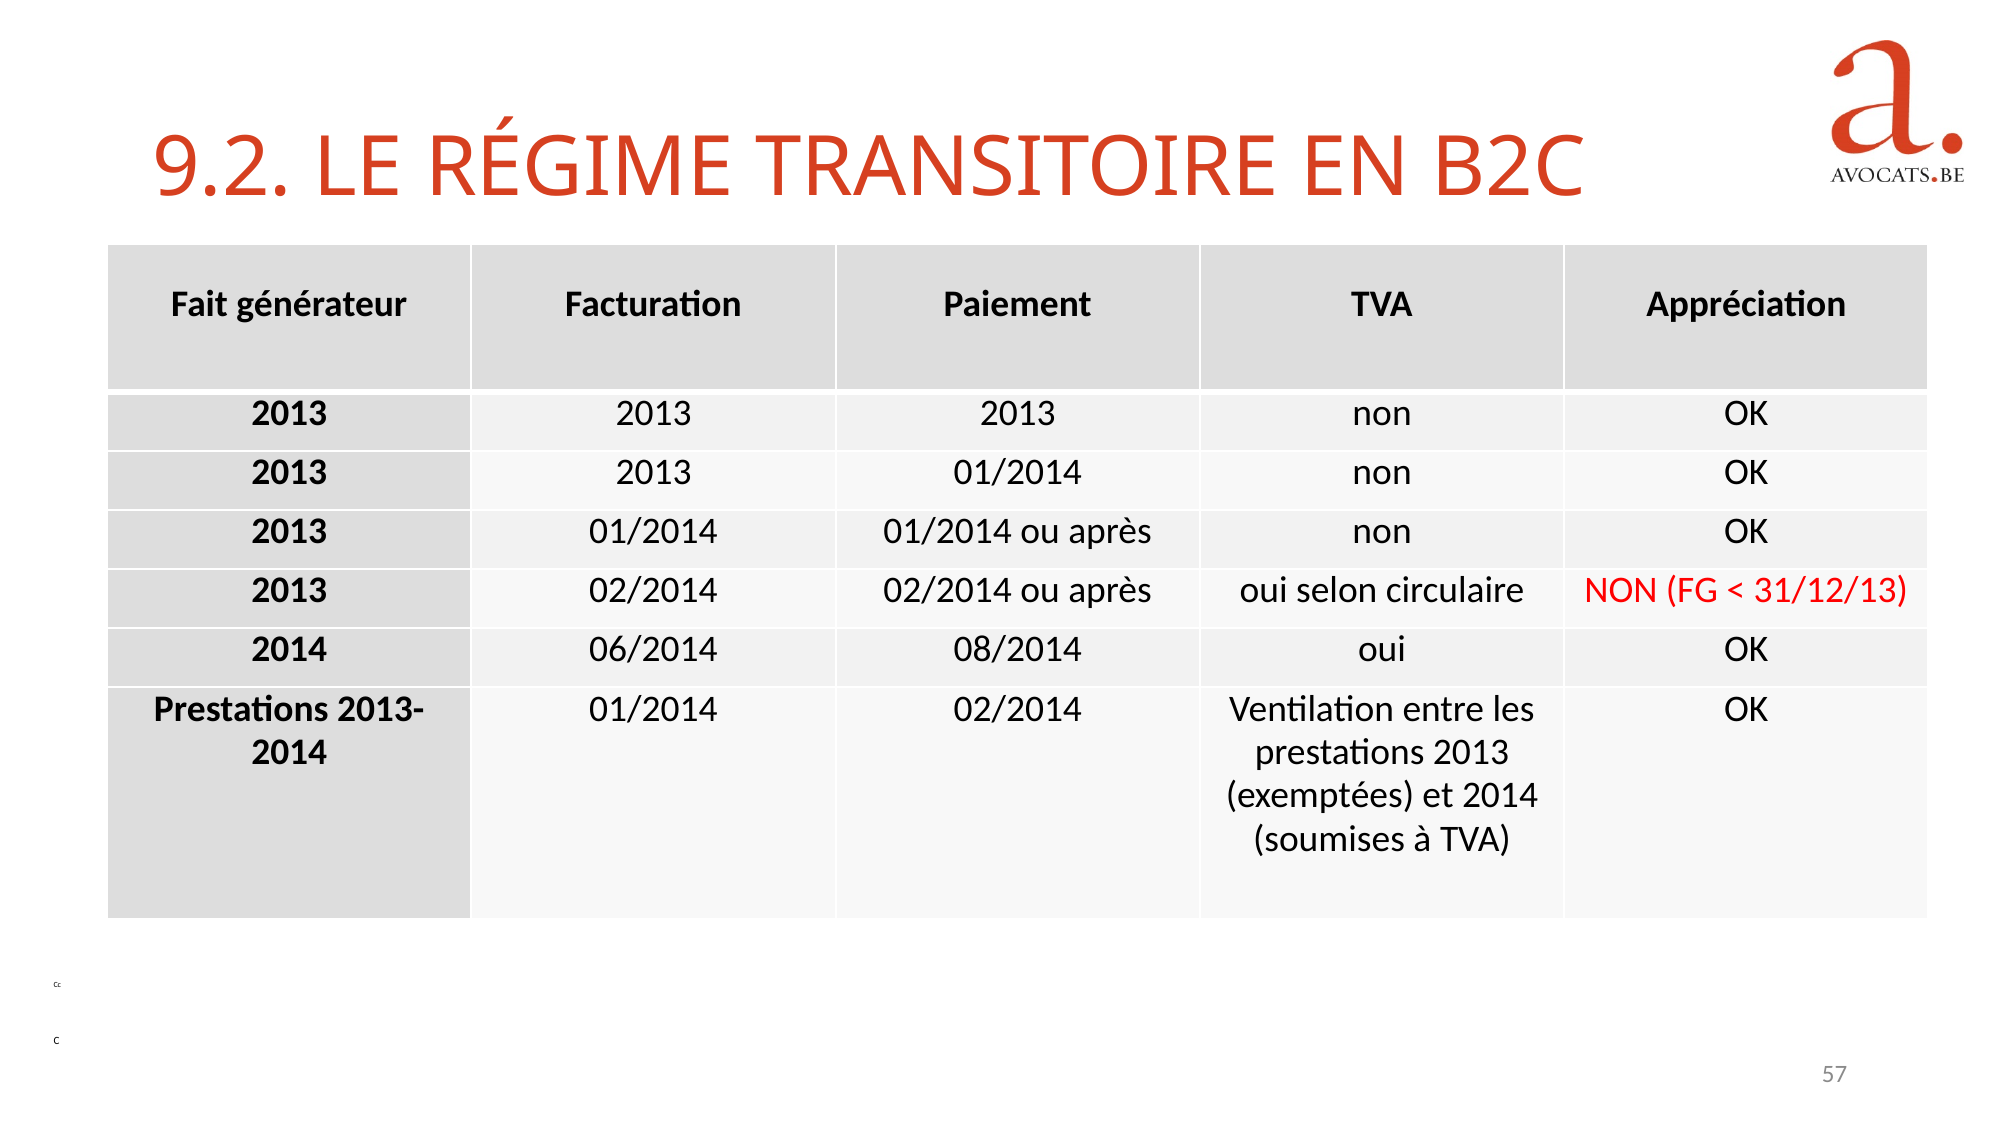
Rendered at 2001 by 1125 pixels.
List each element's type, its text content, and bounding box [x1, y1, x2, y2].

table_cell 01/2014 ou après [837, 511, 1199, 568]
table_cell Ventilation entre les prestations 2013 (exemptées) et 2014 (soumises à TVA) [1201, 688, 1563, 918]
table_cell oui selon circulaire [1201, 570, 1563, 627]
table_cell non [1201, 511, 1563, 568]
table_cell OK [1565, 395, 1927, 450]
table_header Appréciation [1565, 245, 1927, 389]
table_cell 06/2014 [472, 629, 835, 686]
table_header Fait générateur [108, 245, 470, 389]
table_cell non [1201, 395, 1563, 450]
table_cell 02/2014 [472, 570, 835, 627]
table_cell NON (FG < 31/12/13) [1565, 570, 1927, 627]
table_cell OK [1565, 688, 1927, 918]
table_cell 2013 [108, 452, 470, 509]
table_cell 2013 [108, 511, 470, 568]
table_cell OK [1565, 511, 1927, 568]
table_cell 2013 [837, 395, 1199, 450]
table_header TVA [1201, 245, 1563, 389]
table_cell 02/2014 [837, 688, 1199, 918]
table_cell 2014 [108, 629, 470, 686]
slide_number 57 [1412, 1042, 1863, 1103]
table_cell oui [1201, 629, 1563, 686]
table_cell 01/2014 [472, 511, 835, 568]
table_cell 2013 [108, 570, 470, 627]
table_header Facturation [472, 245, 835, 389]
table_cell Prestations 2013-2014 [108, 688, 470, 918]
table_cell 2013 [472, 452, 835, 509]
table_cell OK [1565, 452, 1927, 509]
table_cell 02/2014 ou après [837, 570, 1199, 627]
title 9.2. Le régime transitoire en B2C [137, 59, 1863, 244]
table_cell OK [1565, 629, 1927, 686]
list Cc C [38, 940, 1793, 1060]
table_cell 2013 [472, 395, 835, 450]
table_cell 01/2014 [472, 688, 835, 918]
table_cell 01/2014 [837, 452, 1199, 509]
table_header Paiement [837, 245, 1199, 389]
table_cell 2013 [108, 395, 470, 450]
picture [1830, 40, 1964, 182]
table_cell 08/2014 [837, 629, 1199, 686]
table_cell non [1201, 452, 1563, 509]
